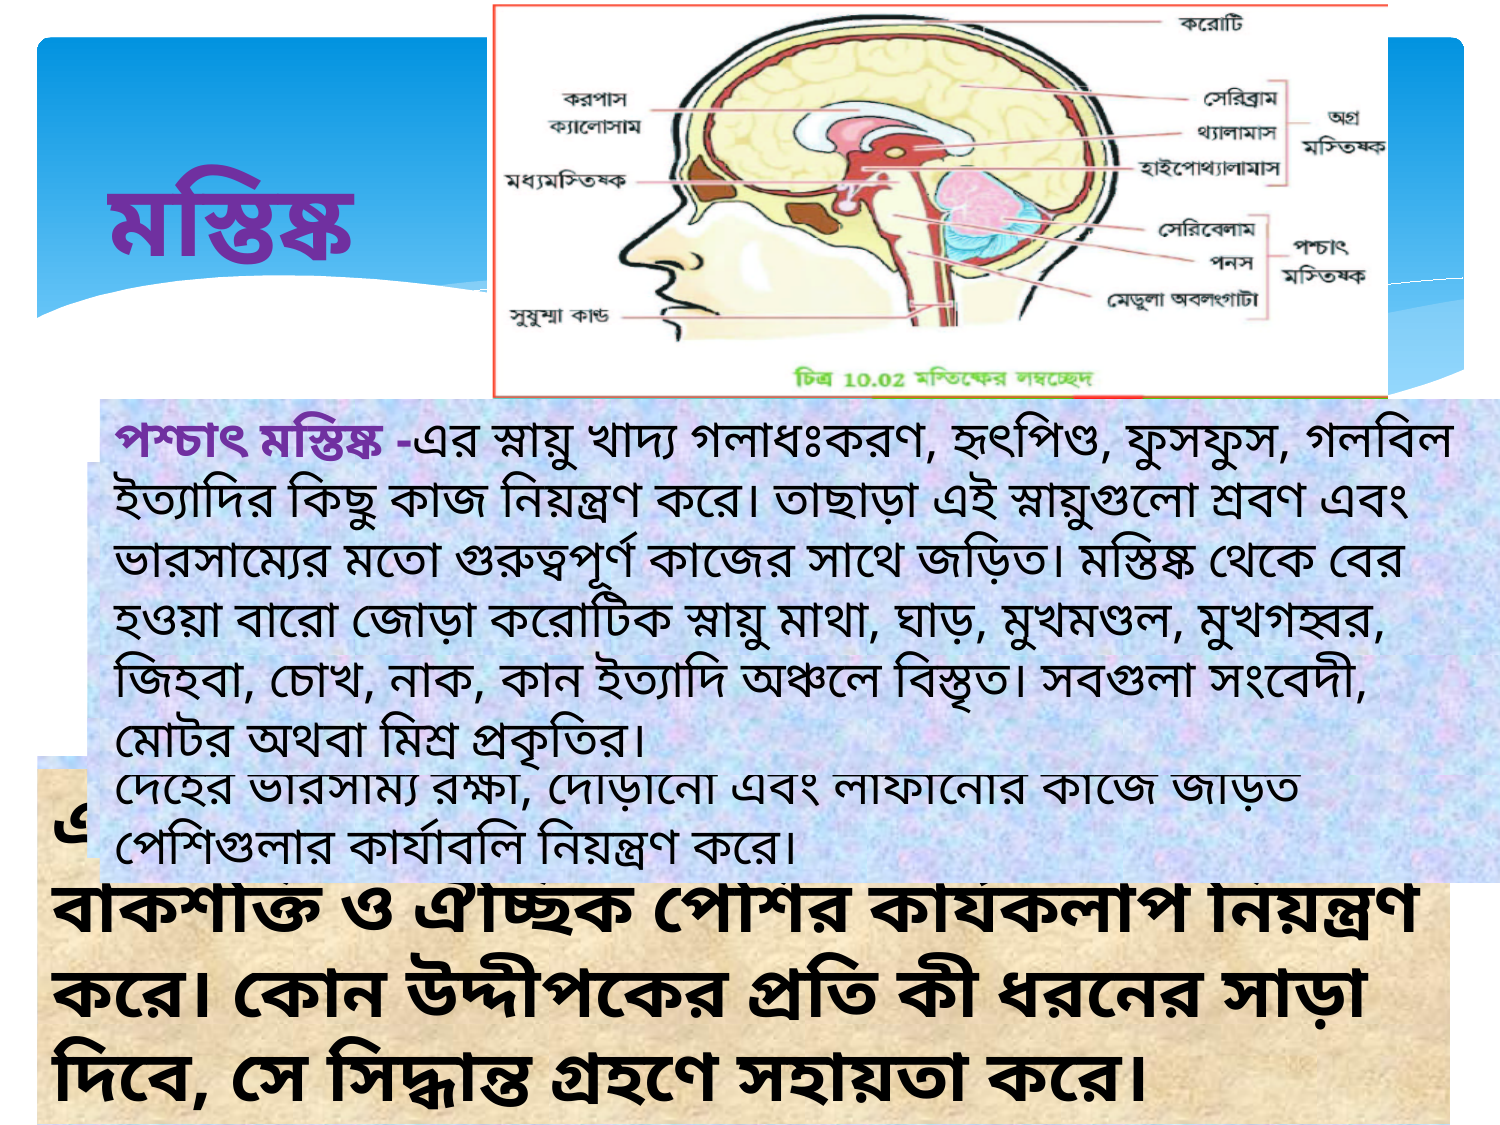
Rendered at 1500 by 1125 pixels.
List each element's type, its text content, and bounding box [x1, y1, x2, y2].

picture [487, 0, 1388, 401]
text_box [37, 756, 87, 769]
text_box পশ্চাৎ মস্তিষ্ক -এর স্নায়ু খাদ্য গলাধঃকরণ, হৃৎপিণ্ড, ফুসফুস, গলবিল ইত্যাদির কিছু কাজ নিয়ন্ত্রণ করে। তাছাড়া এই স্নায়ুগুলাে শ্রবণ এবং ভারসাম্যের মতাে গুরুত্বপূর্ণ কাজের সাথে জড়িত। মস্তিষ্ক থেকে বের হওয়া বারাে জোড়া করােটিক স্নায়ু মাথা, ঘাড়, মুখমণ্ডল, মুখগহ্বর, জিহবা, চোখ, নাক, কান ইত্যাদি অঞ্চলে বিস্তৃত। সবগুলা সংবেদী, মােটর অথবা মিশ্র প্রকৃতির। [99, 399, 1500, 775]
title মস্তিষ্ক [62, 149, 400, 282]
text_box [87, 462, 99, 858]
text_box এটি আমাদের চিন্তা, চেতনা, জ্ঞান, স্মৃতি, ইচ্ছা, বাকশক্তি ও ঐচ্ছিক পেশির কার্যকলাপ নিয়ন্ত্রণ করে। কোন উদ্দীপকের প্রতি কী ধরনের সাড়া দিবে, সে সিদ্ধান্ত গ্রহণে সহায়তা করে। [37, 769, 1450, 1124]
text_box পশ্চাৎ মস্তিষ্ক এটি সেরিবেলাম, পনস ও মেডুলা অবলংগাটা নিয়ে গঠিত। (i) সেরিবেলাম (cerebellum): পনসের পৃষ্ঠভাগে অবস্থিত খণ্ডাংশটি সেরিবেলাম। এটি ডান এবং বাম দুই অংশে বিভক্ত। এর বাইরের দিকে ধূসর পদার্থের অবরণ এবং ভিতরের দিকে শ্বেত পদার্থ থাকে। সেরিবেলাম দেহের পেশির টান নিয়ন্ত্রণ, চলনে সমন্বয় সাধন, দেহের ভারসাম্য রক্ষা, দৌড়ানাে এবং লাফানাের কাজে জড়িত পেশিগুলার কার্যাবলি নিয়ন্ত্রণ করে। [99, 775, 1500, 883]
